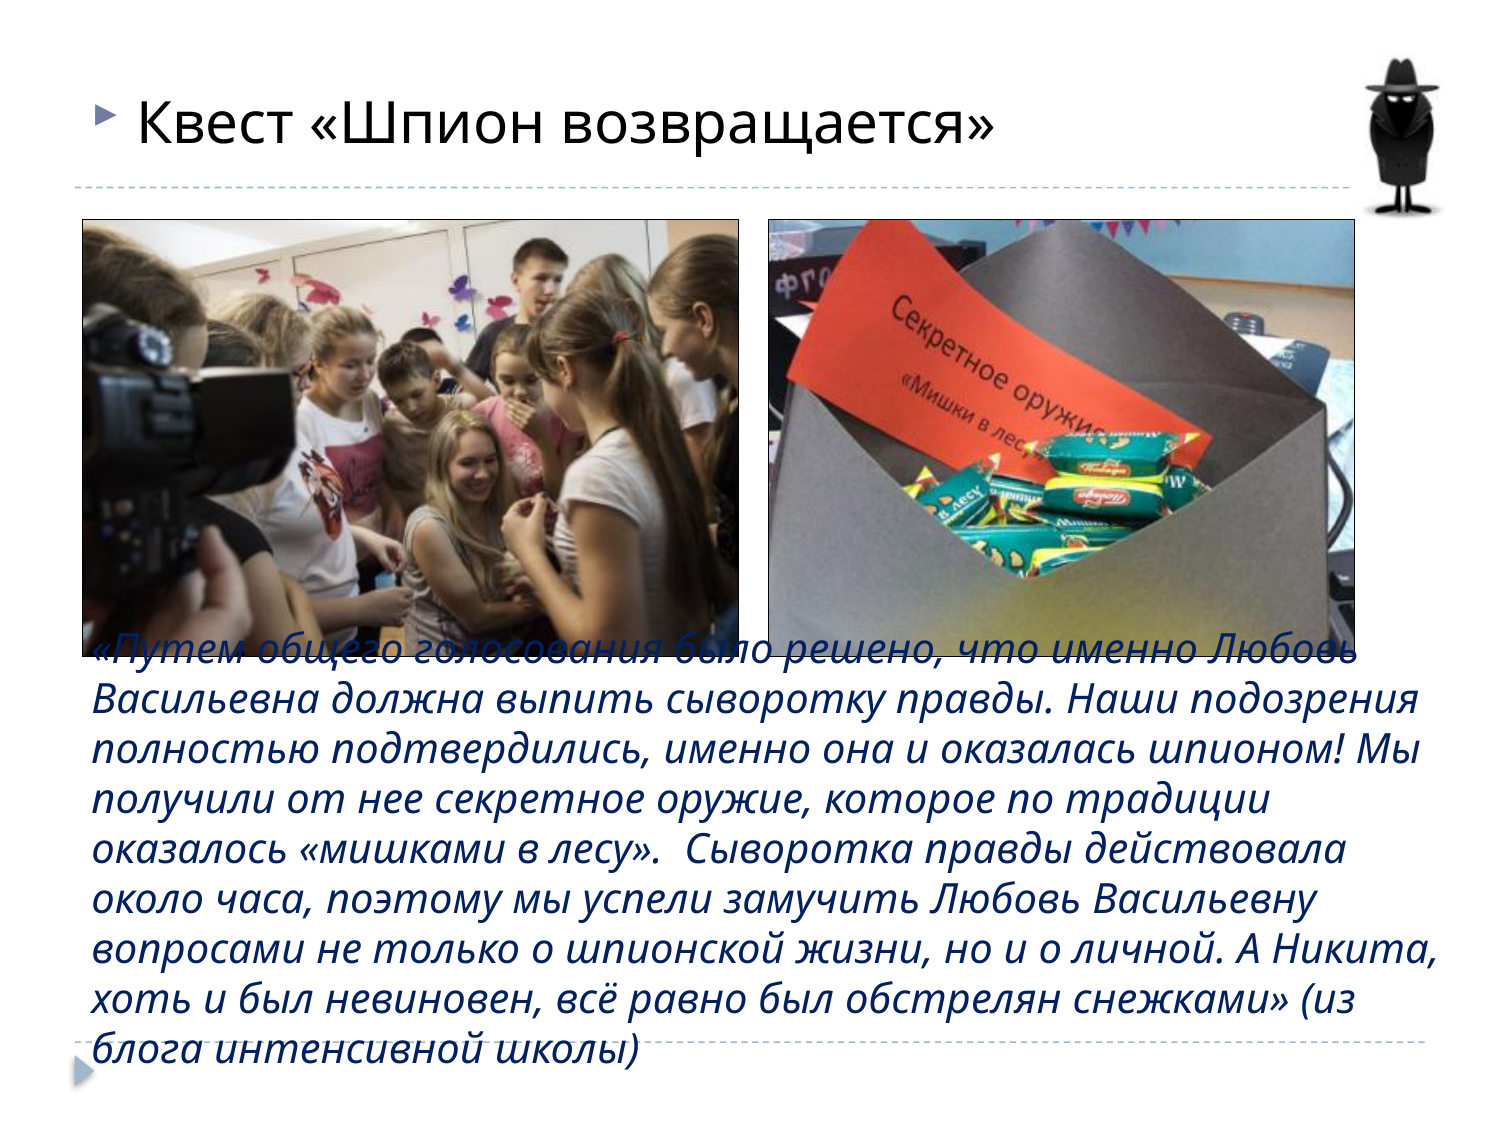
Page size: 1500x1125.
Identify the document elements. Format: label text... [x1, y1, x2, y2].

picture [82, 219, 739, 658]
picture [767, 54, 1455, 658]
text_box Квест «Шпион возвращается» [76, 78, 1346, 185]
title «Путем общего голосования было решено, что именно Любовь Васильевна должна выпить сыворотку правды. Наши подозрения полностью подтвердились, именно она и оказалась шпионом! Мы получили от нее секретное оружие, которое по традиции оказалось «мишками в лесу». Сыворотка правды действовала около часа, поэтому мы успели замучить Любовь Васильевну вопросами не только о шпионской жизни, но и о личной. А Никита, хоть и был невиновен, всё равно был обстрелян снежками» (из блога интенсивной школы) [76, 916, 1459, 1080]
